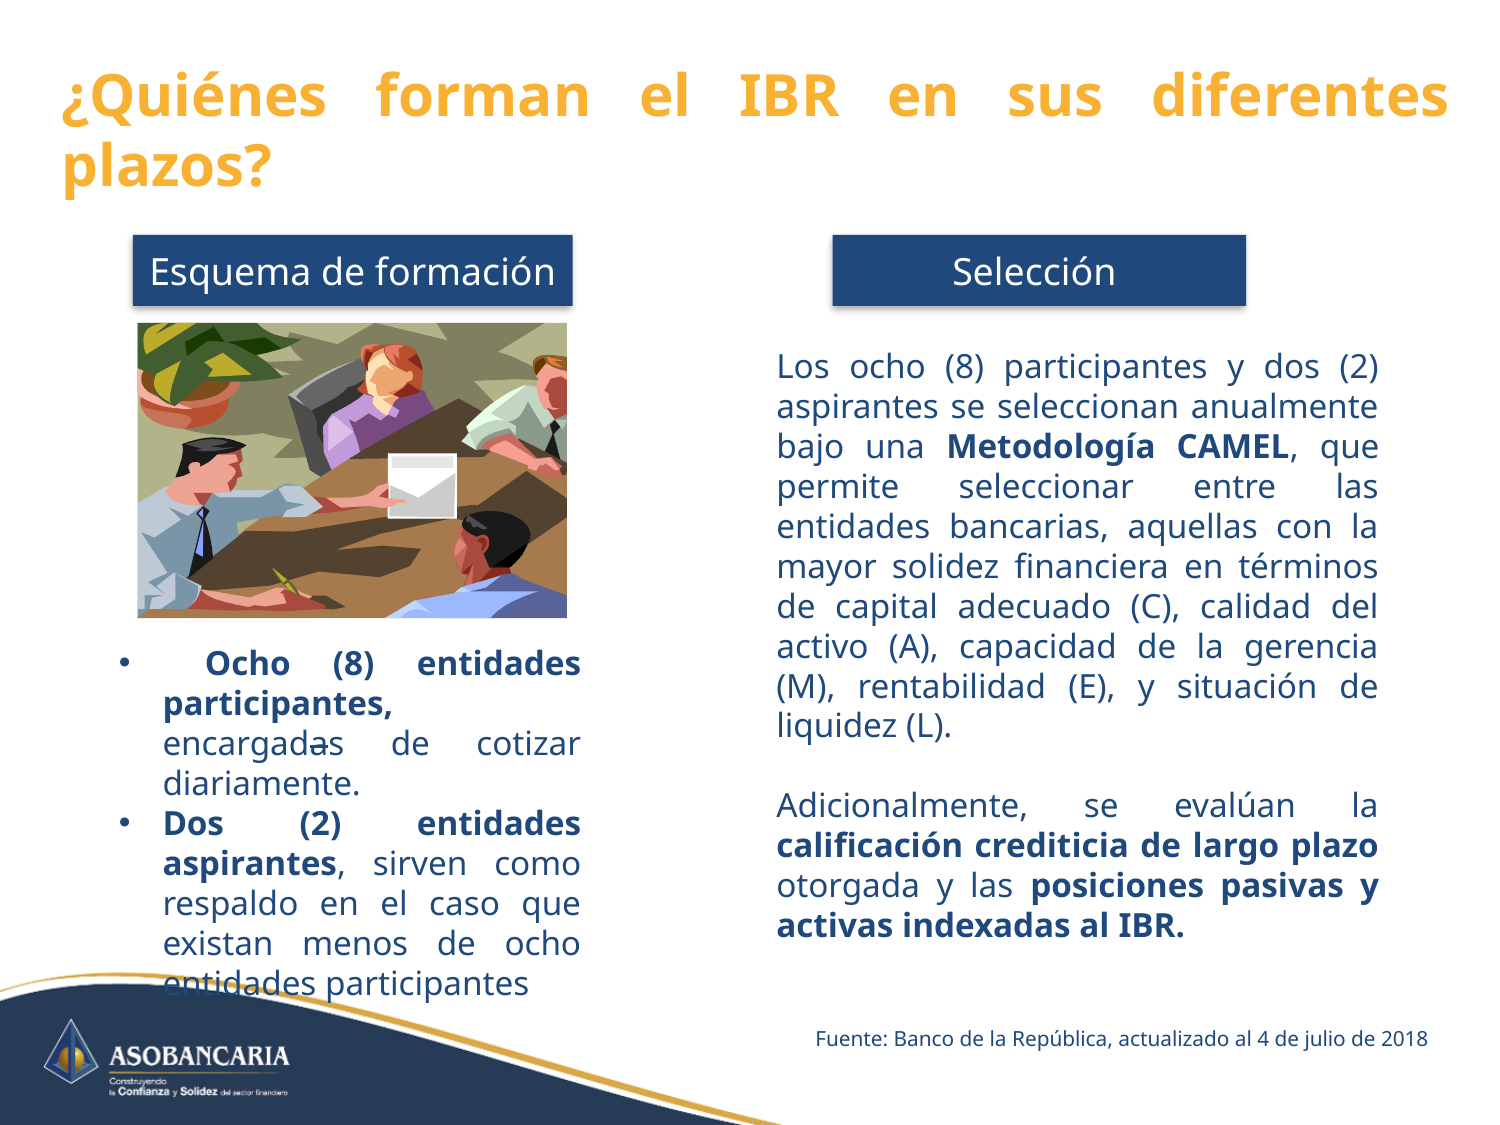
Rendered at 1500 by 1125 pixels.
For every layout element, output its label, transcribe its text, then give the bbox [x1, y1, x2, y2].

text_box ¿Quiénes forman el IBR en sus diferentes plazos? [46, 50, 1465, 206]
text_box Ocho (8) entidades participantes, encargadas de cotizar diariamente. Dos (2) entidades aspirantes, sirven como respaldo en el caso que existan menos de ocho entidades participantes [104, 635, 597, 1010]
text_box Esquema de formación [132, 234, 573, 306]
text_box Fuente: Banco de la República, actualizado al 4 de julio de 2018 [800, 1018, 1451, 1058]
text_box Selección [832, 234, 1247, 306]
picture [0, 0, 1500, 1125]
text_box Los ocho (8) participantes y dos (2) aspirantes se seleccionan anualmente bajo una Metodología CAMEL, que permite seleccionar entre las entidades bancarias, aquellas con la mayor solidez financiera en términos de capital adecuado (C), calidad del activo (A), capacidad de la gerencia (M), rentabilidad (E), y situación de liquidez (L). Adicionalmente, se evalúan la calificación crediticia de largo plazo otorgada y las posiciones pasivas y activas indexadas al IBR. [761, 338, 1395, 952]
